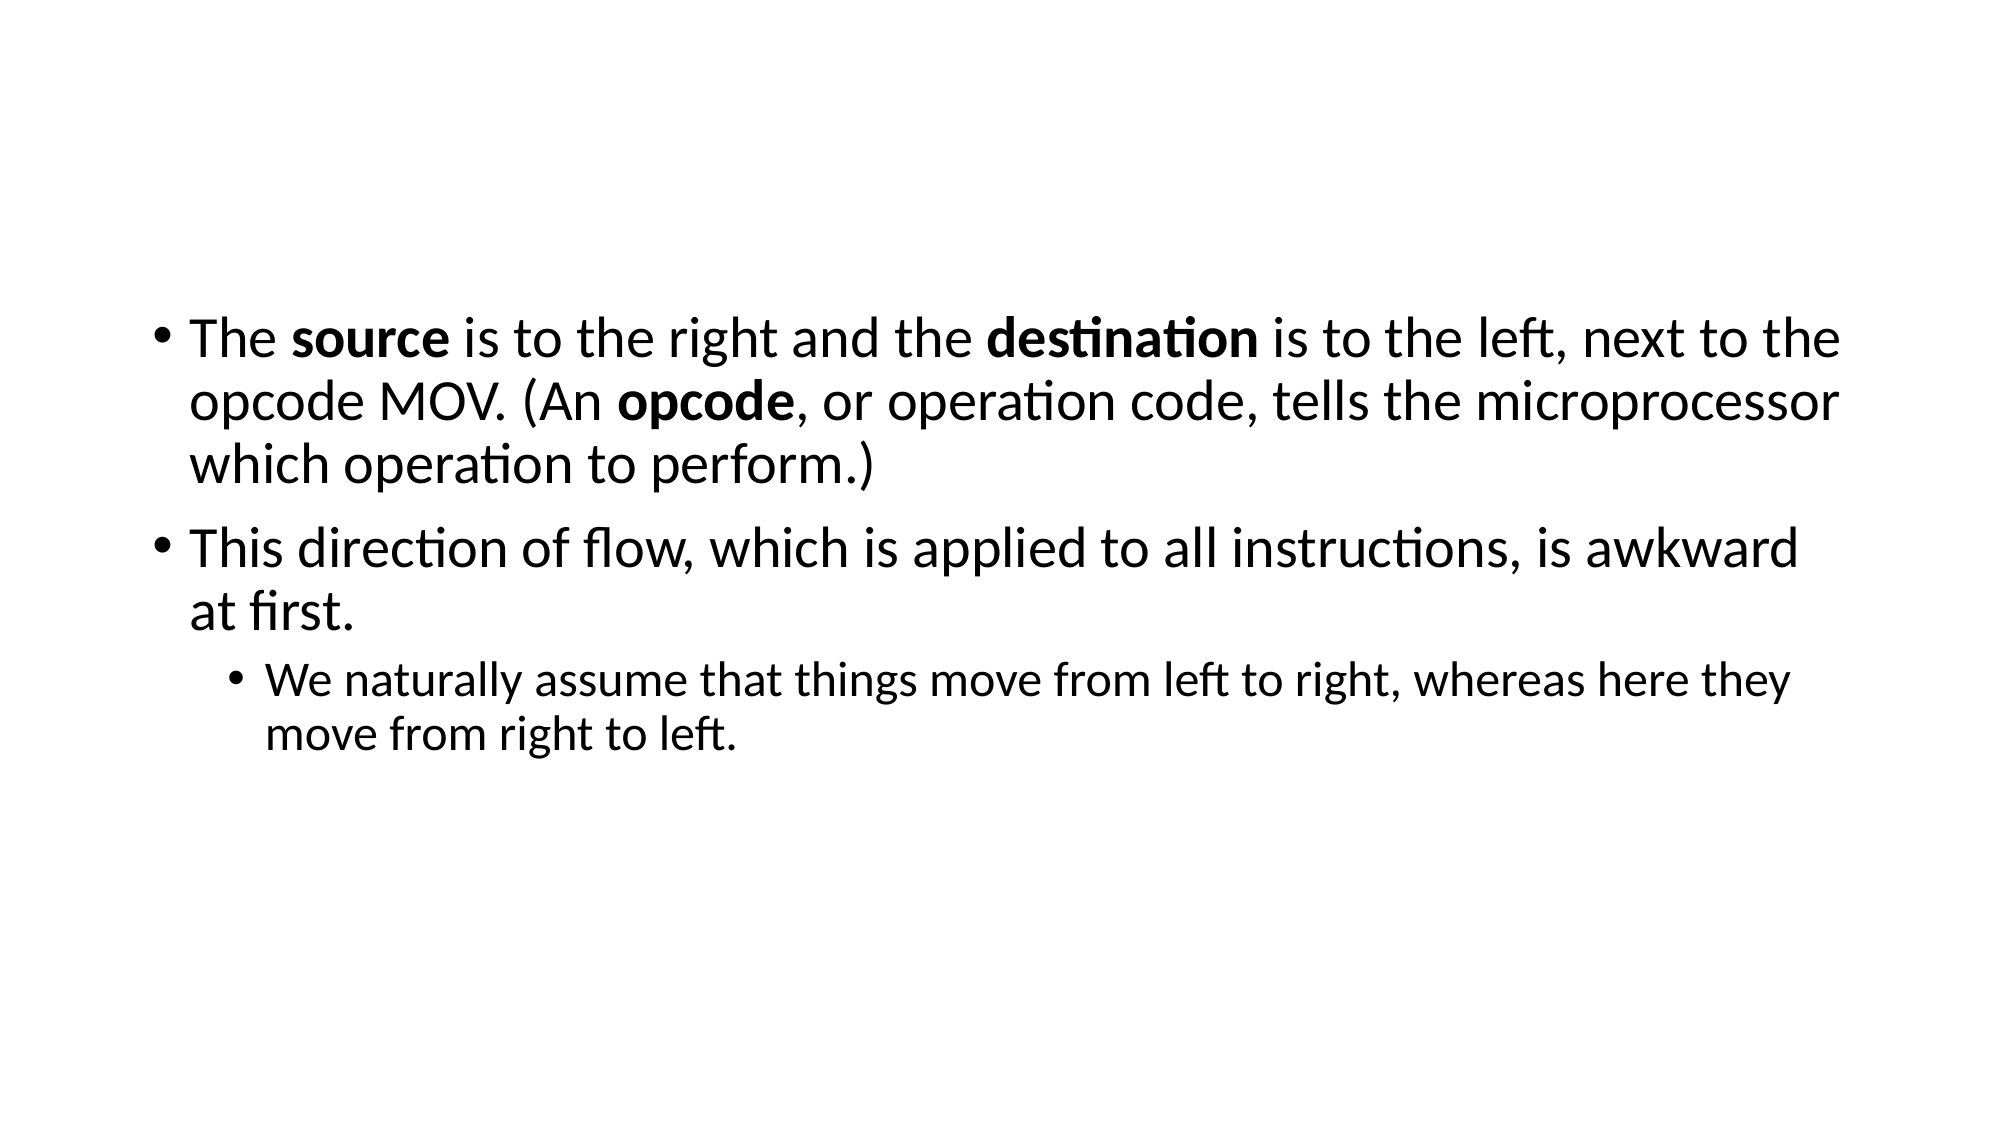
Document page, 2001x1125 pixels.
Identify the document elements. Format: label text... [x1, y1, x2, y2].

list The source is to the right and the destination is to the left, next to the opcode MOV. (An opcode, or operation code, tells the microprocessor which operation to perform.) This direction of flow, which is applied to all instructions, is awkward at first. We naturally assume that things move from left to right, whereas here they move from right to left. [137, 299, 1863, 1014]
